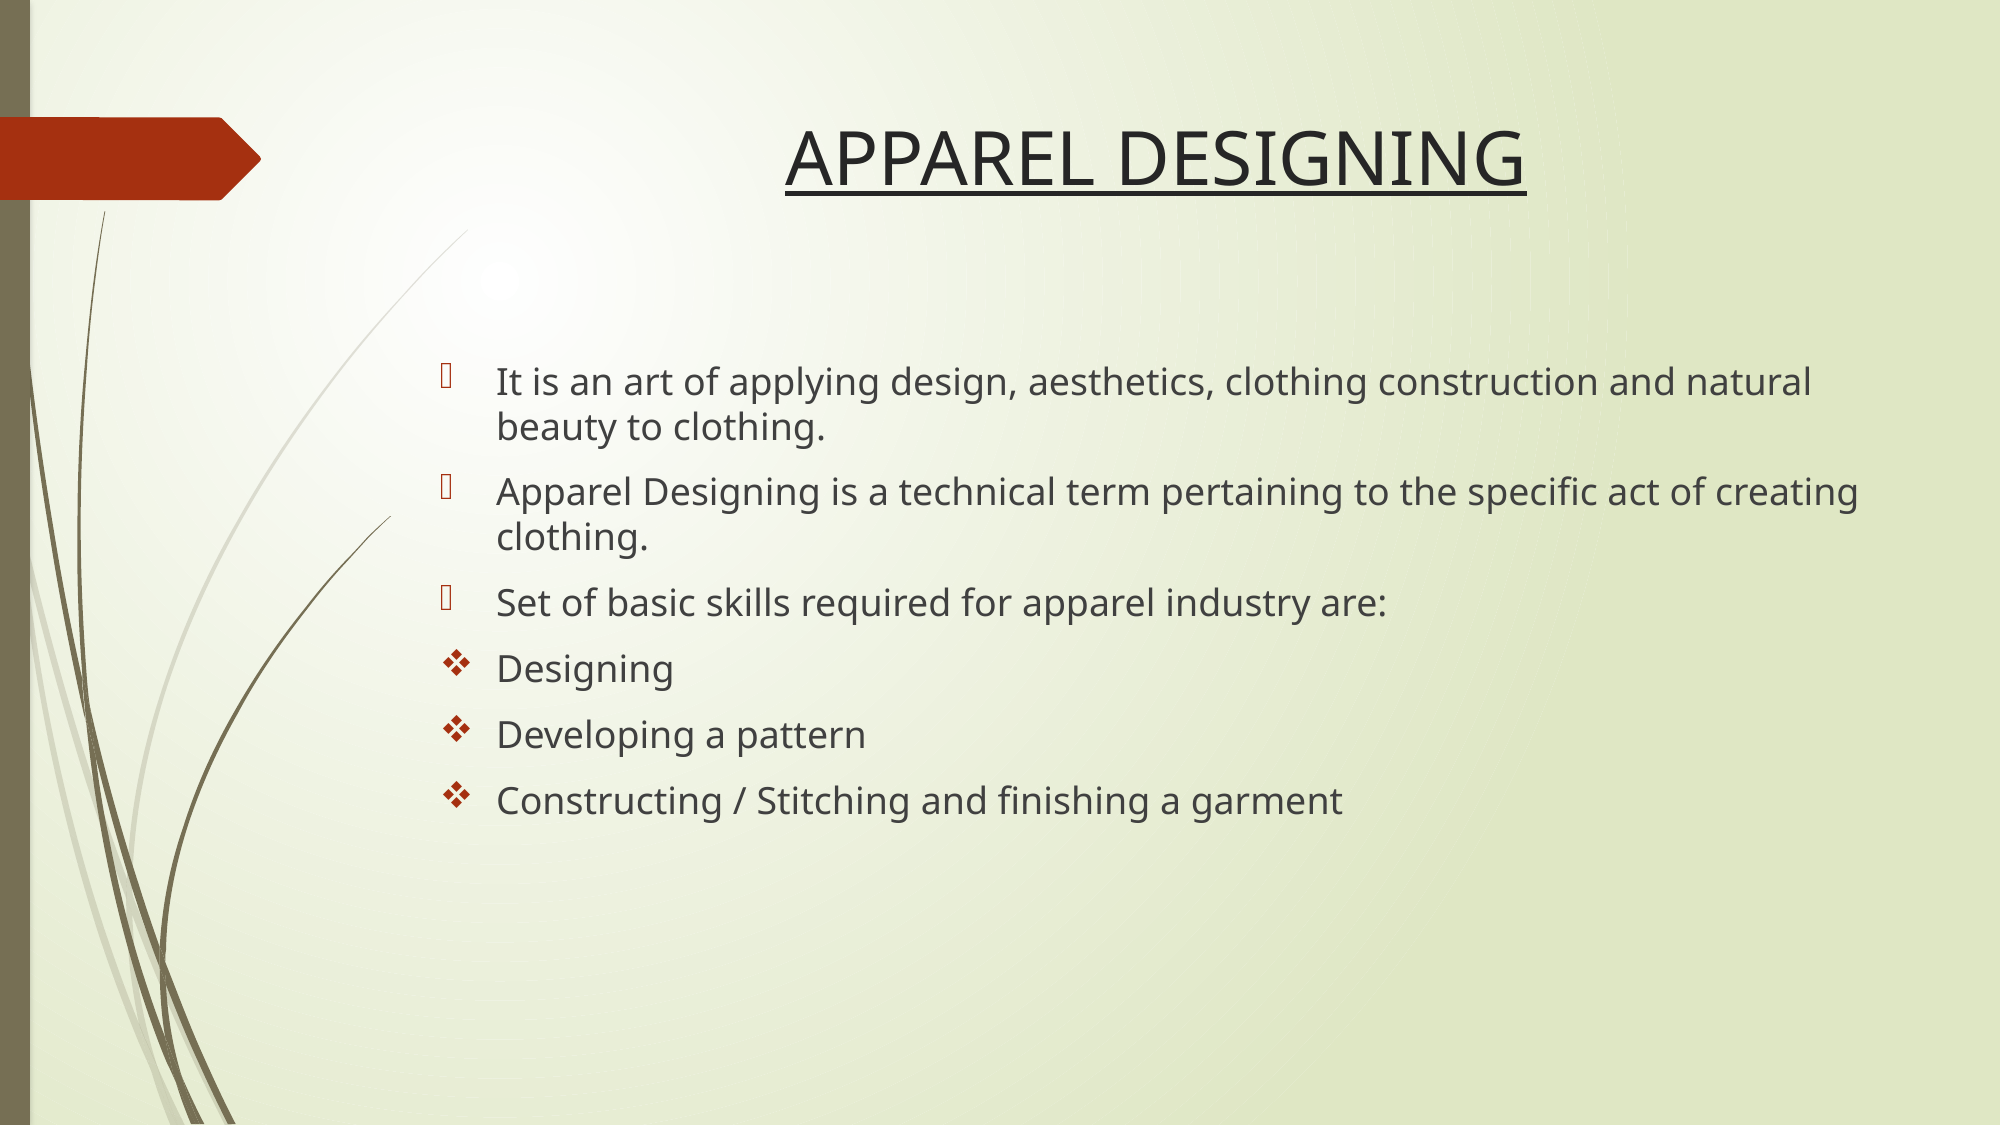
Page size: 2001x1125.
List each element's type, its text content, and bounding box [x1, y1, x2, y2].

list It is an art of applying design, aesthetics, clothing construction and natural beauty to clothing. Apparel Designing is a technical term pertaining to the specific act of creating clothing. Set of basic skills required for apparel industry are: Designing Developing a pattern Constructing / Stitching and finishing a garment [424, 350, 1888, 970]
title APPAREL DESIGNING [425, 102, 1888, 313]
